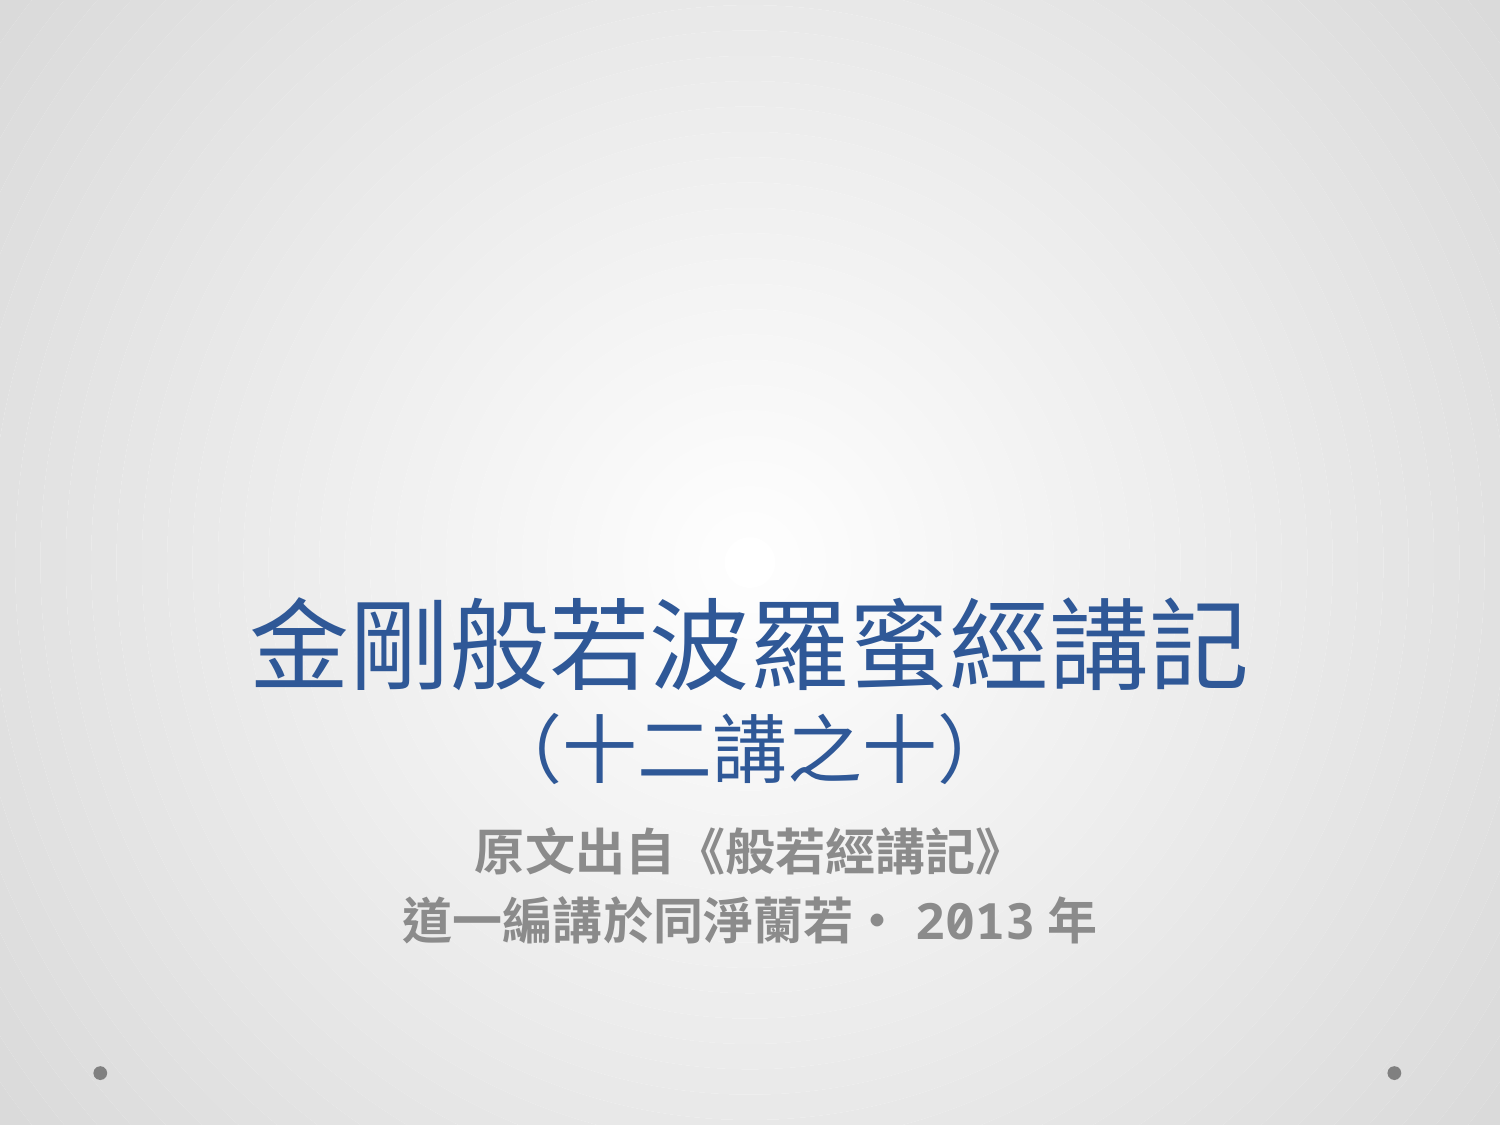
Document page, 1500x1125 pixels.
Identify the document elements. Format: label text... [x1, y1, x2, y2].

title 金剛般若波羅蜜經講記 （十二講之十） [112, 99, 1388, 800]
subtitle 原文出自《般若經講記》 道一編講於同淨蘭若‧2013年 [225, 812, 1275, 1013]
